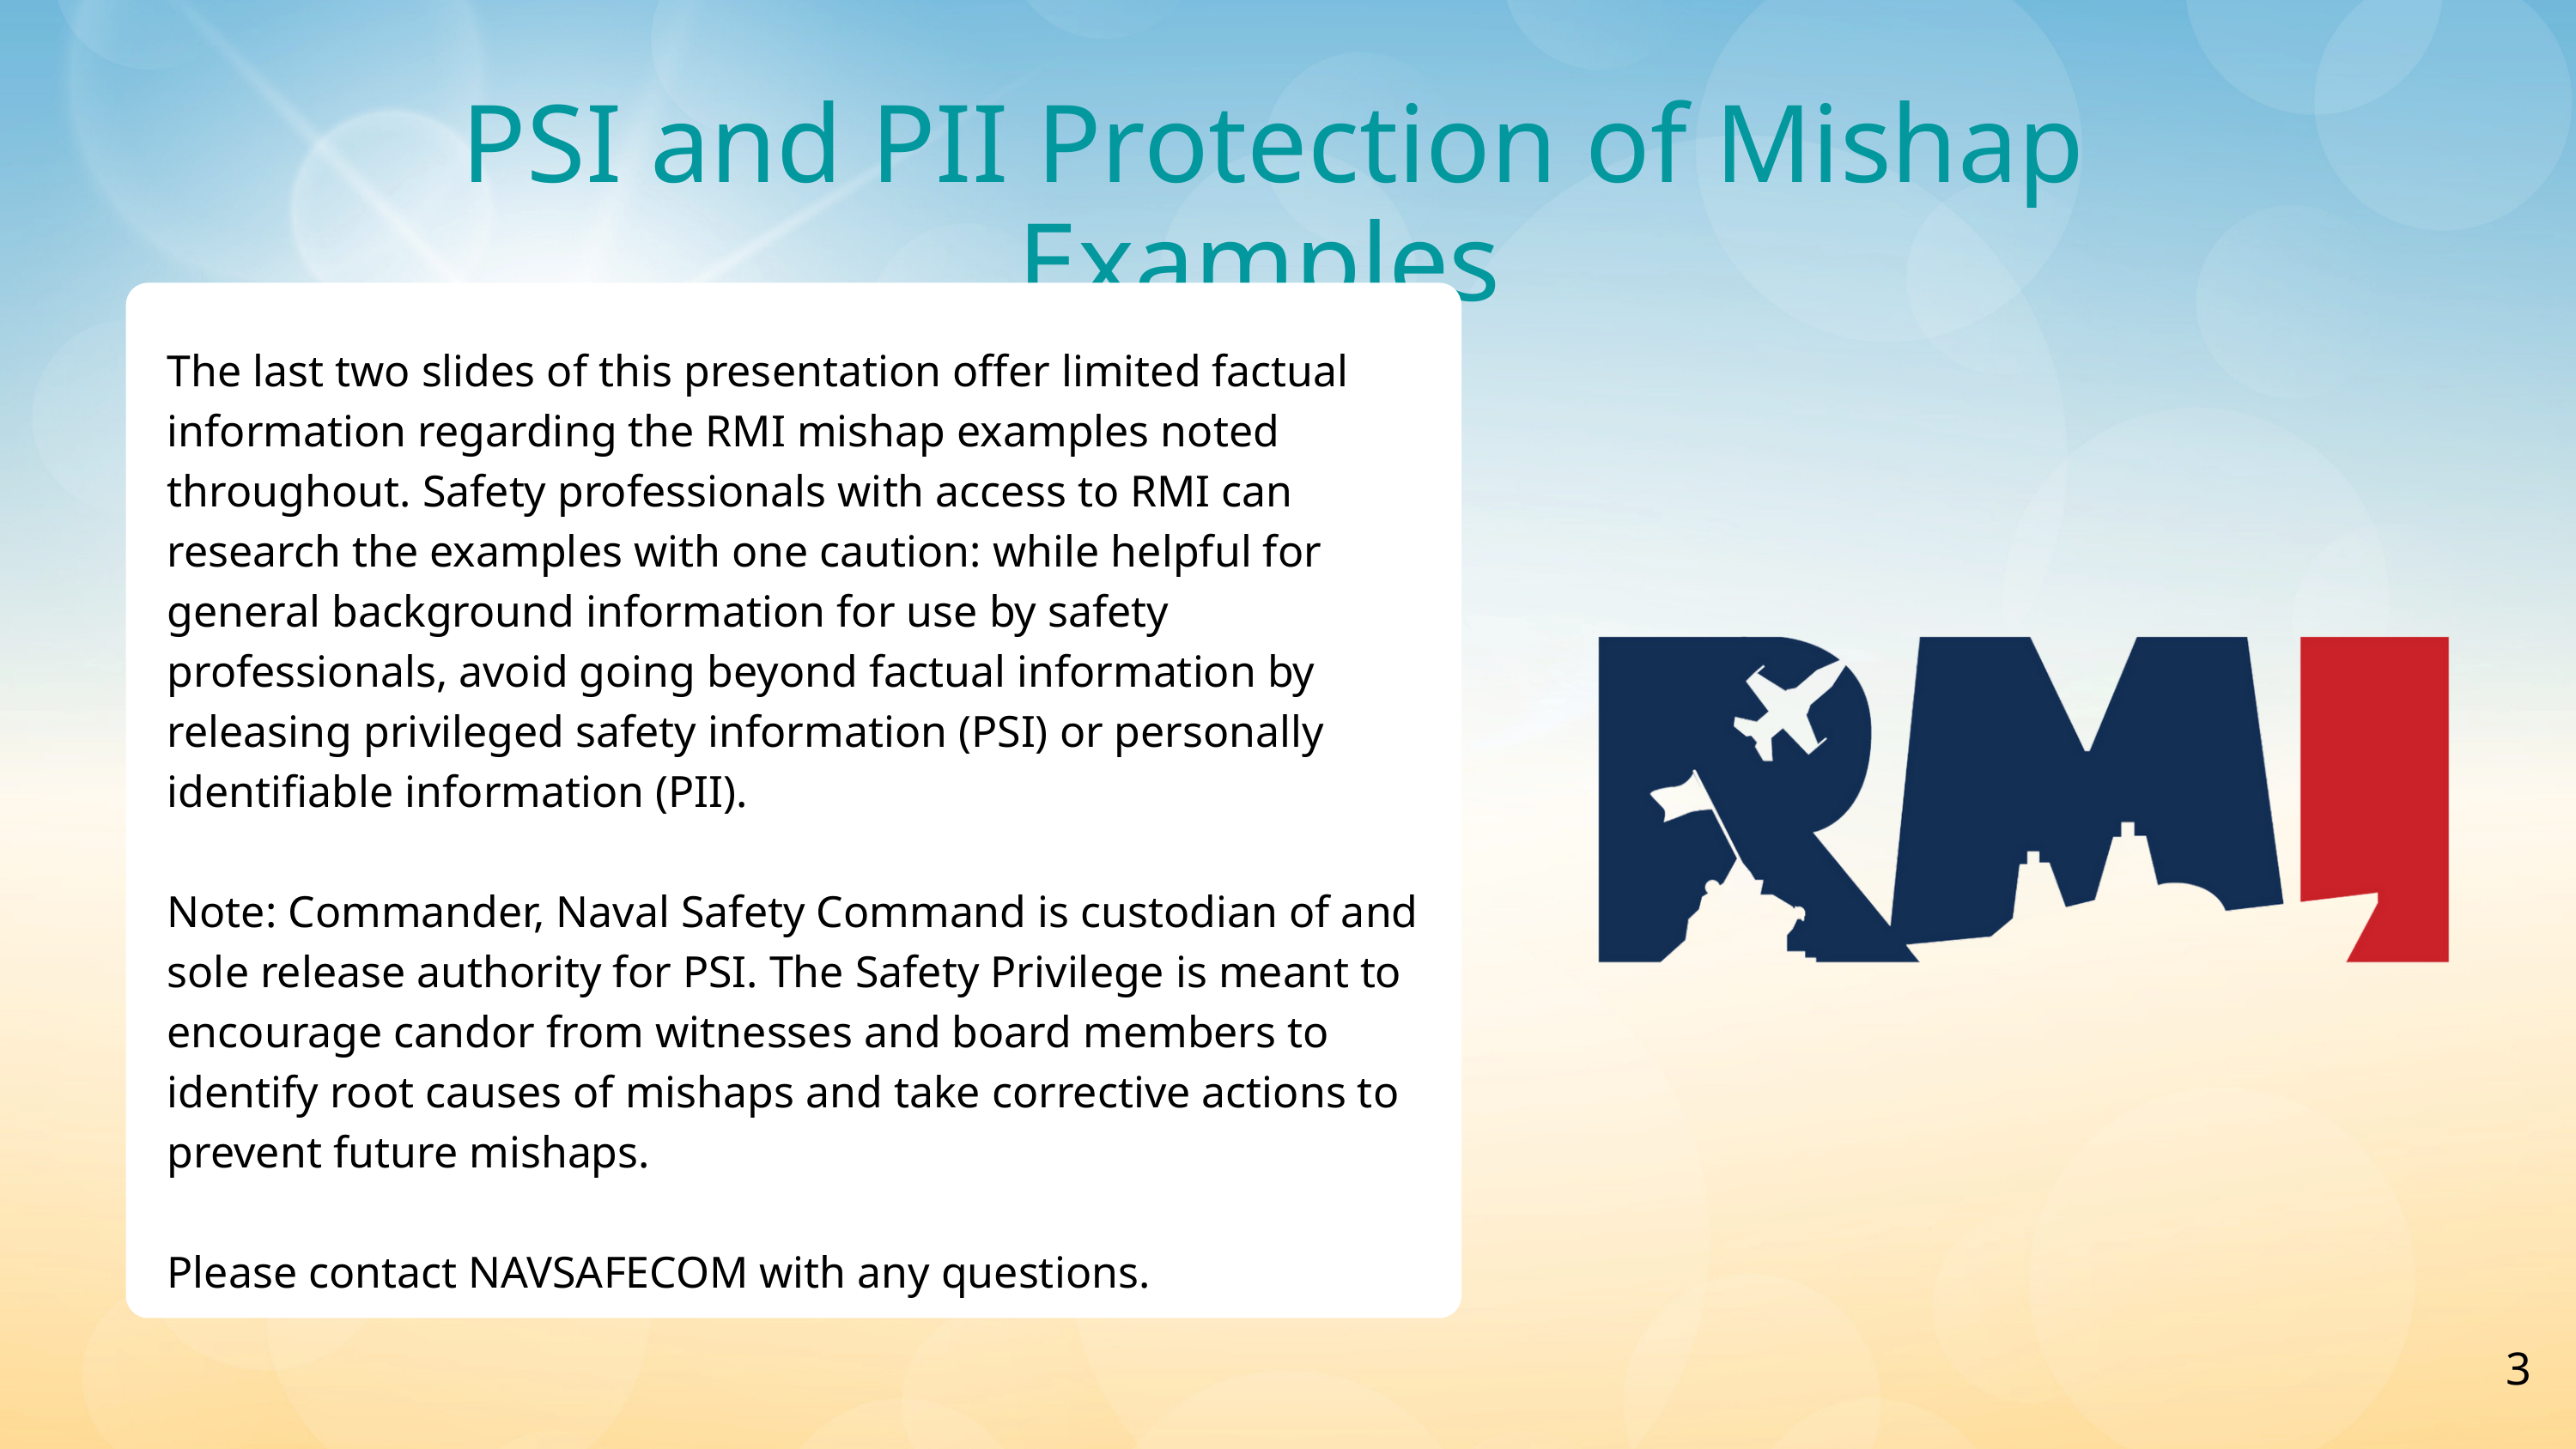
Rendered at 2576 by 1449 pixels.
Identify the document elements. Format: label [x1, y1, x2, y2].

text_box [125, 282, 1462, 1319]
picture [0, 0, 2576, 1449]
